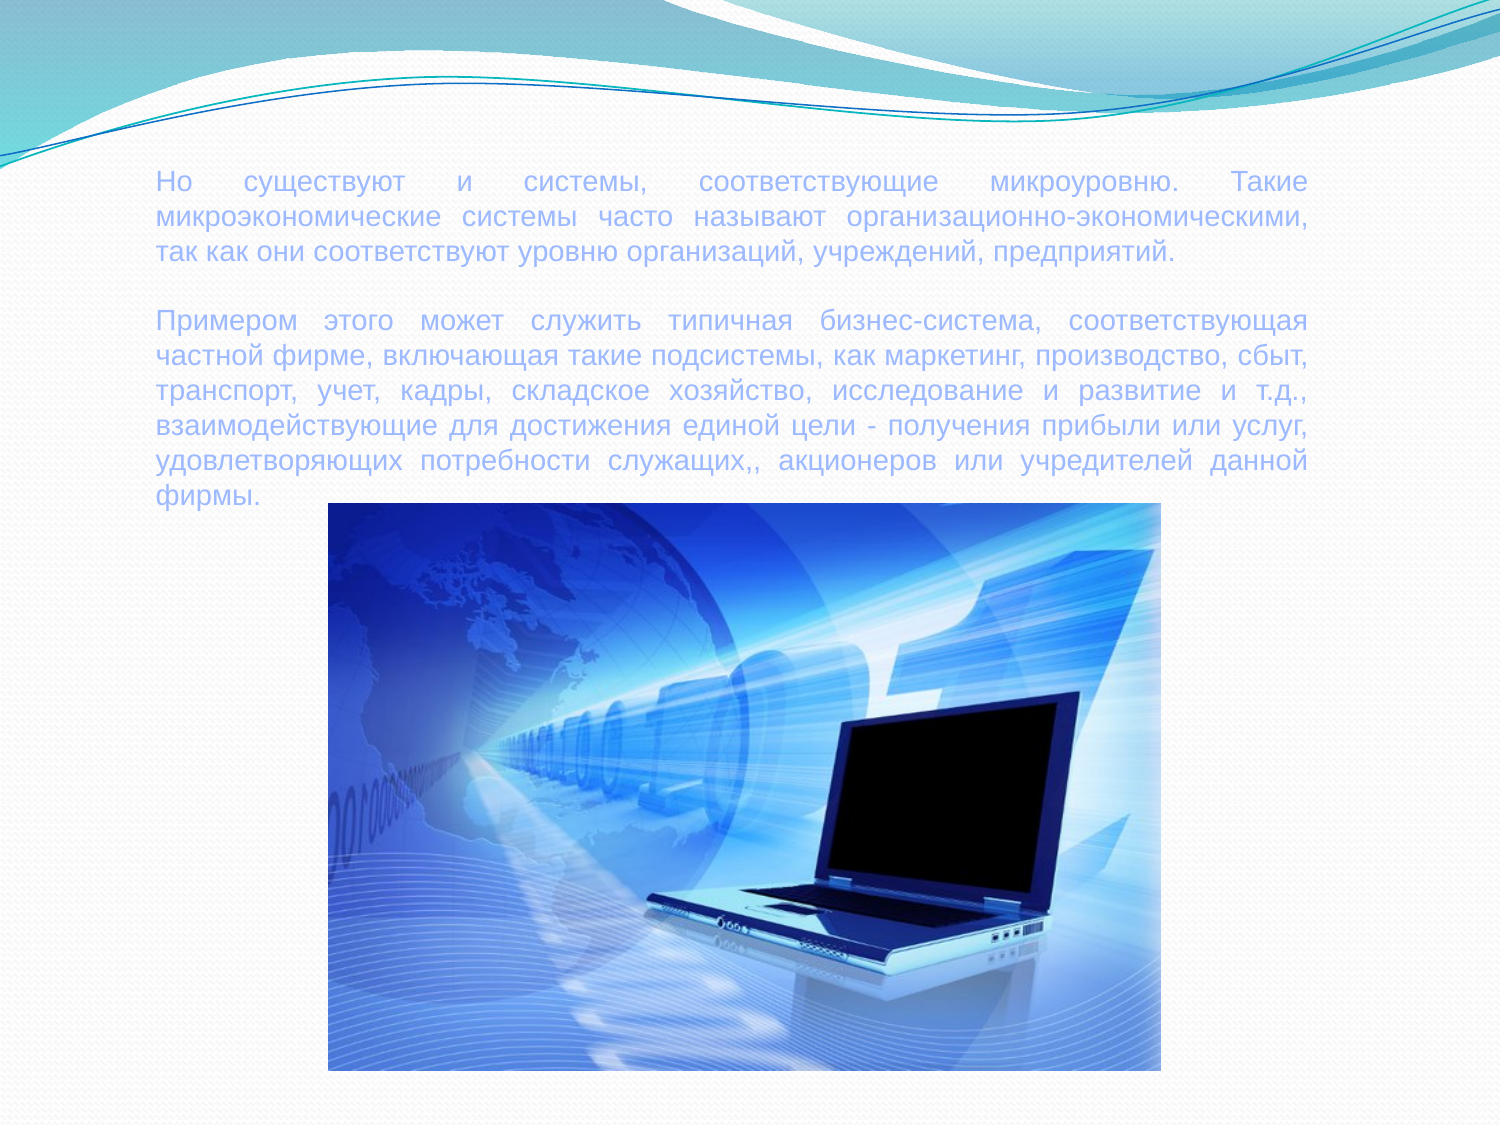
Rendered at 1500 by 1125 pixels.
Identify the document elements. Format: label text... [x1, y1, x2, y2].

picture [327, 503, 1161, 1071]
text_box Но существуют и системы, соответствующие микроуровню. Такие микроэкономические системы часто называют органи­зационно-экономическими, так как они соответствуют уровню организаций, учреждений, предприятий. Примером этого может служить типичная бизнес-система, соответствующая частной фирме, включающая такие подсис­темы, как маркетинг, производство, сбыт, транспорт, учет, кадры, складское хозяйство, исследование и развитие и т.д., взаимодействующие для достижения единой цели - получения прибыли или услуг, удовлетворяющих потребности служащих,, акционеров или учредителей данной фирмы. [140, 154, 1325, 519]
